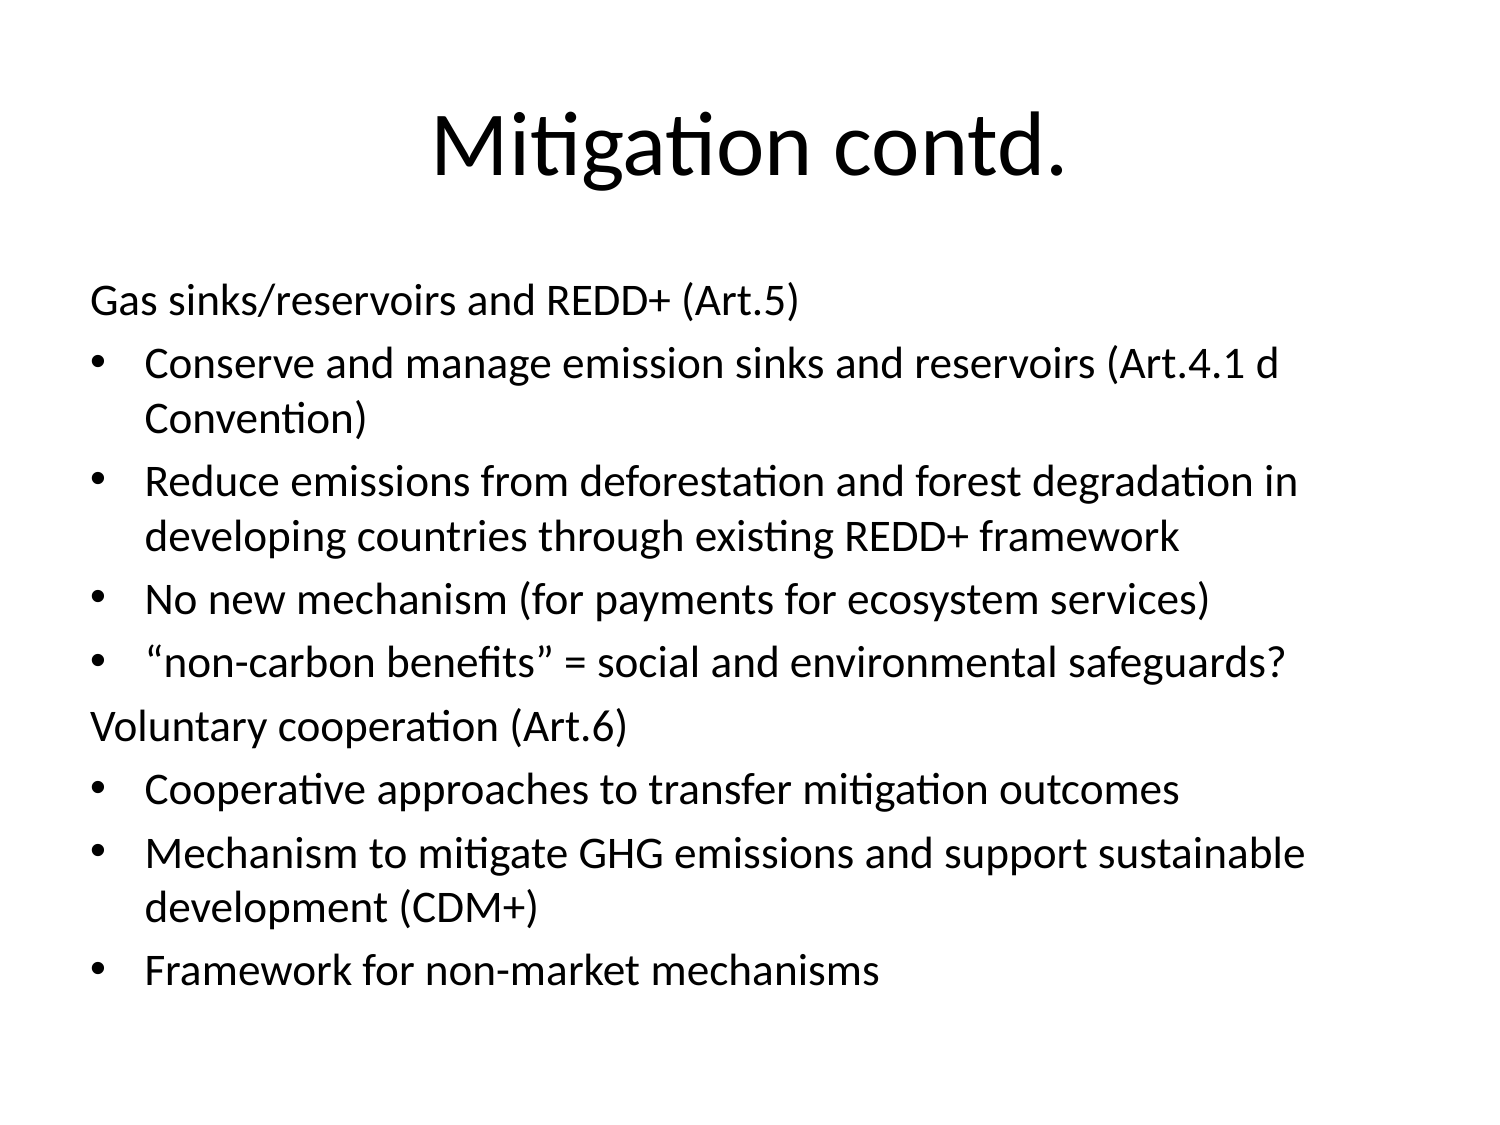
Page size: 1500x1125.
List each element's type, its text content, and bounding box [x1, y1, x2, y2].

title Mitigation contd. [75, 45, 1425, 233]
list Gas sinks/reservoirs and REDD+ (Art.5) Conserve and manage emission sinks and reservoirs (Art.4.1 d Convention) Reduce emissions from deforestation and forest degradation in developing countries through existing REDD+ framework No new mechanism (for payments for ecosystem services) “non-carbon benefits” = social and environmental safeguards? Voluntary cooperation (Art.6) Cooperative approaches to transfer mitigation outcomes Mechanism to mitigate GHG emissions and support sustainable development (CDM+) Framework for non-market mechanisms [75, 262, 1425, 1005]
